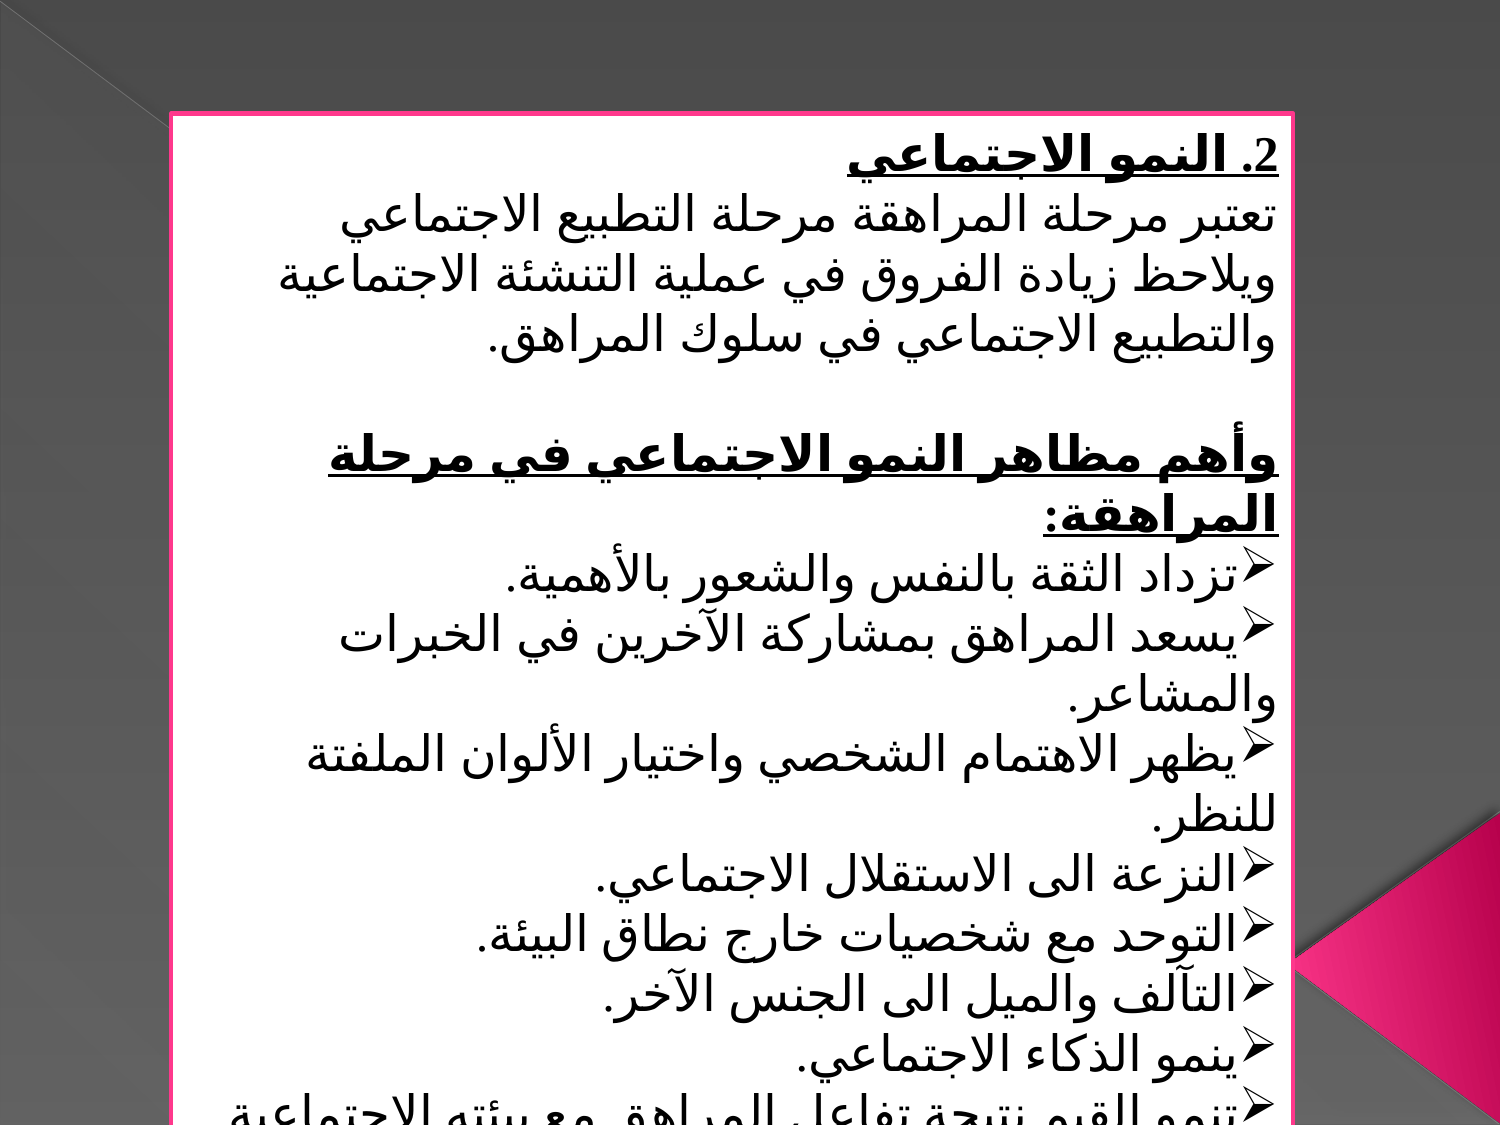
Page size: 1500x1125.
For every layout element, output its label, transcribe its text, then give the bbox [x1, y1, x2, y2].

text_box 2. النمو الاجتماعي تعتبر مرحلة المراهقة مرحلة التطبيع الاجتماعي ويلاحظ زيادة الفروق في عملية التنشئة الاجتماعية والتطبيع الاجتماعي في سلوك المراهق. وأهم مظاهر النمو الاجتماعي في مرحلة المراهقة: تزداد الثقة بالنفس والشعور بالأهمية. يسعد المراهق بمشاركة الآخرين في الخبرات والمشاعر. يظهر الاهتمام الشخصي واختيار الألوان الملفتة للنظر. النزعة الى الاستقلال الاجتماعي. التوحد مع شخصيات خارج نطاق البيئة. التآلف والميل الى الجنس الآخر. ينمو الذكاء الاجتماعي. تنمو القيم نتيجة تفاعل المراهق مع بيئته الاجتماعية. [169, 111, 1295, 1125]
